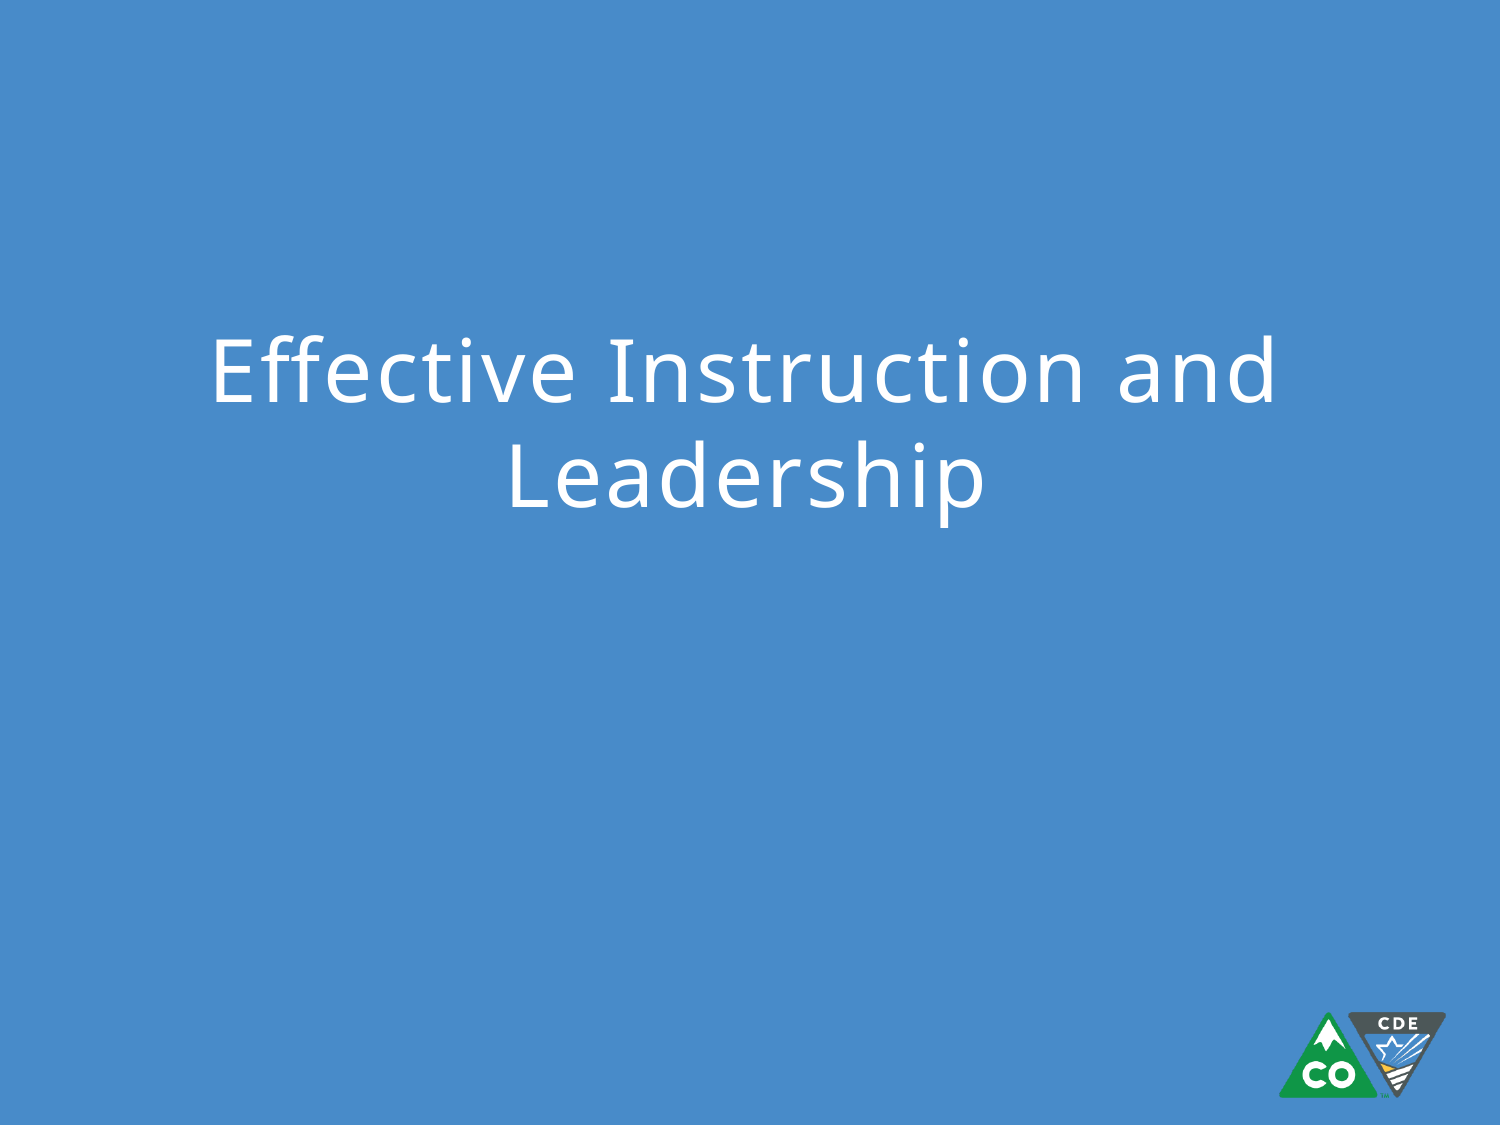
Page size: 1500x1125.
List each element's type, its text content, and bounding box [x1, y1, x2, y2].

title Effective Instruction and Leadership [62, 285, 1431, 556]
